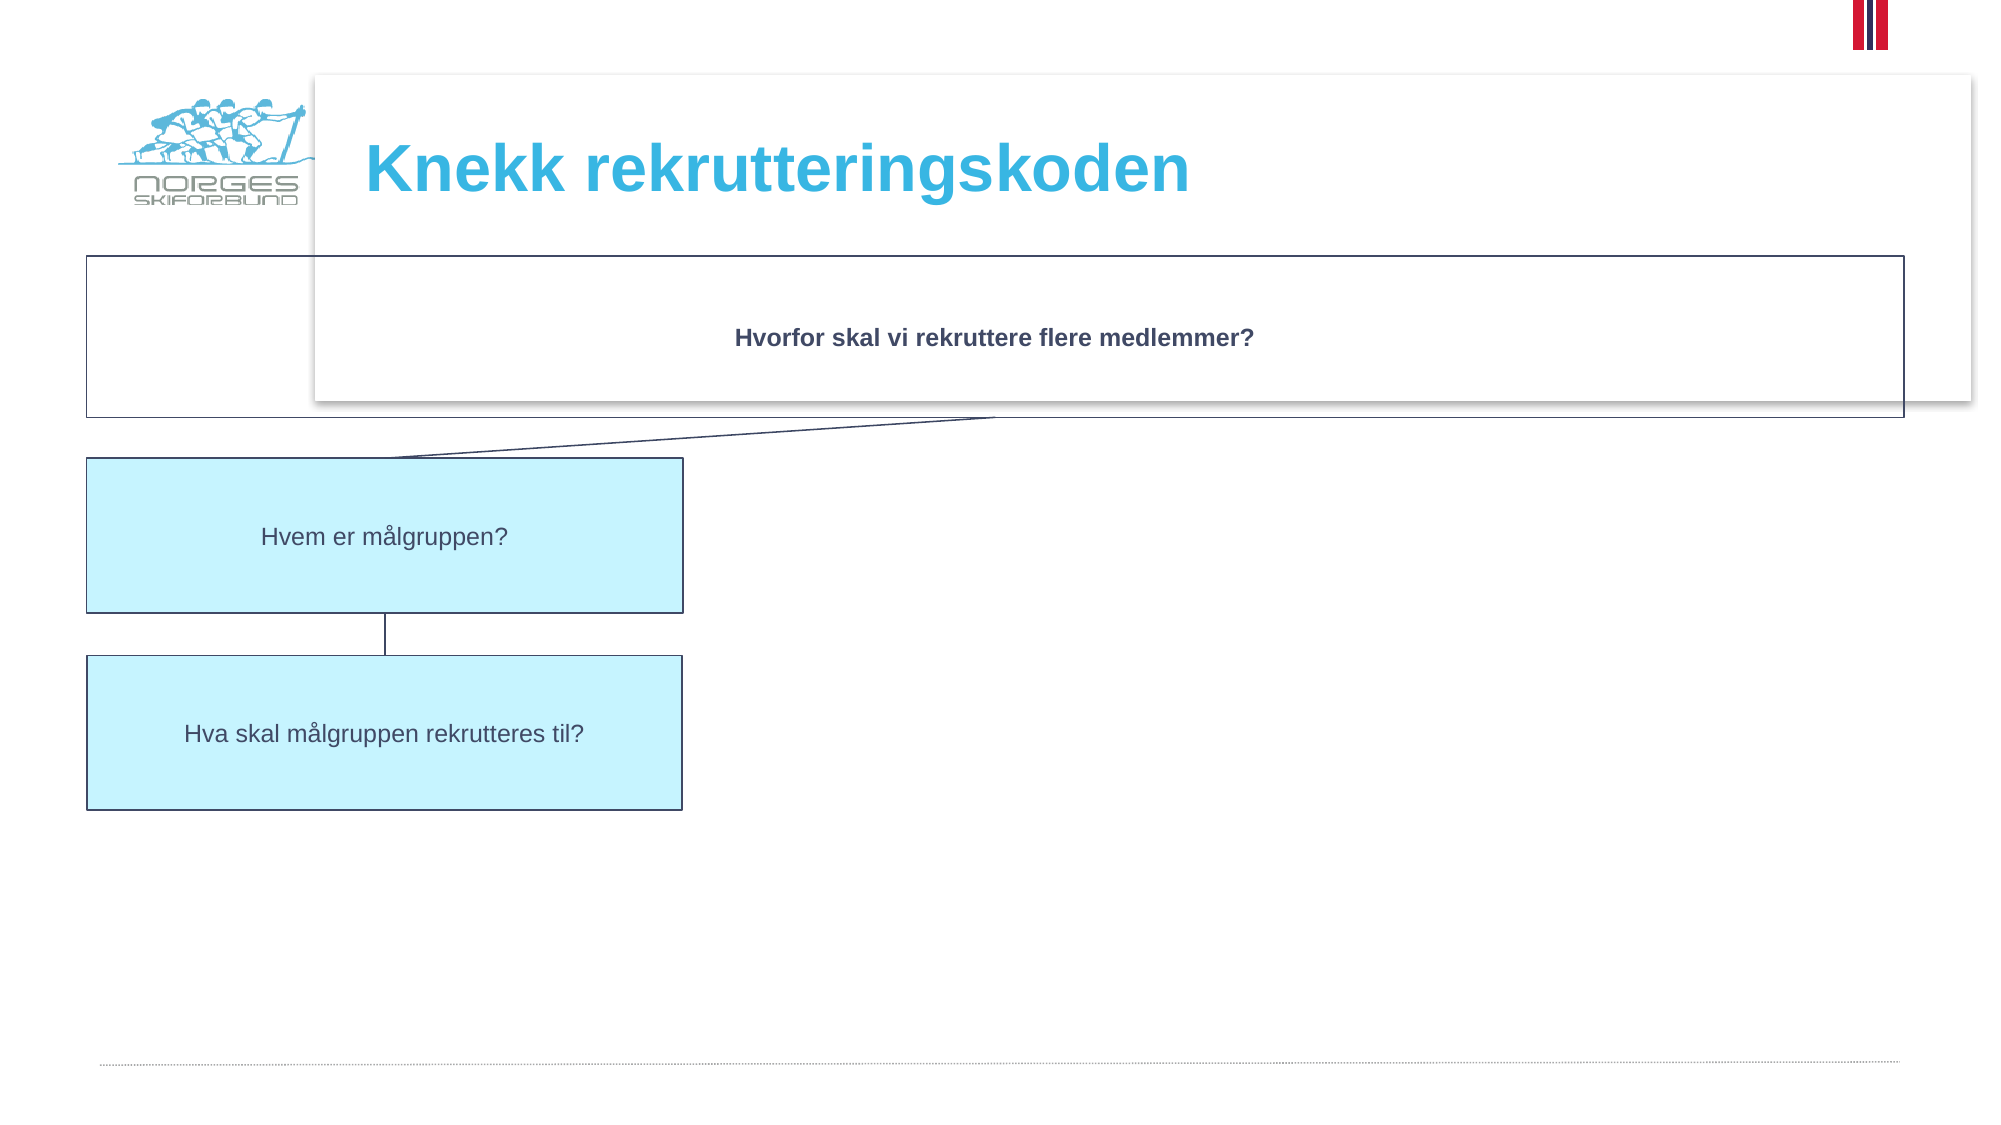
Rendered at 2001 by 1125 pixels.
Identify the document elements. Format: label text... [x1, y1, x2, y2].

text_box Hvem er målgruppen? [86, 458, 684, 613]
text_box Knekk rekrutteringskoden [351, 117, 1482, 213]
text_box Hva skal målgruppen rekrutteres til? [87, 655, 683, 811]
text_box Hvorfor skal vi rekruttere flere medlemmer? [86, 255, 1905, 418]
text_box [384, 417, 996, 459]
picture [118, 99, 315, 205]
picture [1853, 0, 1888, 50]
text_box [315, 75, 1971, 401]
